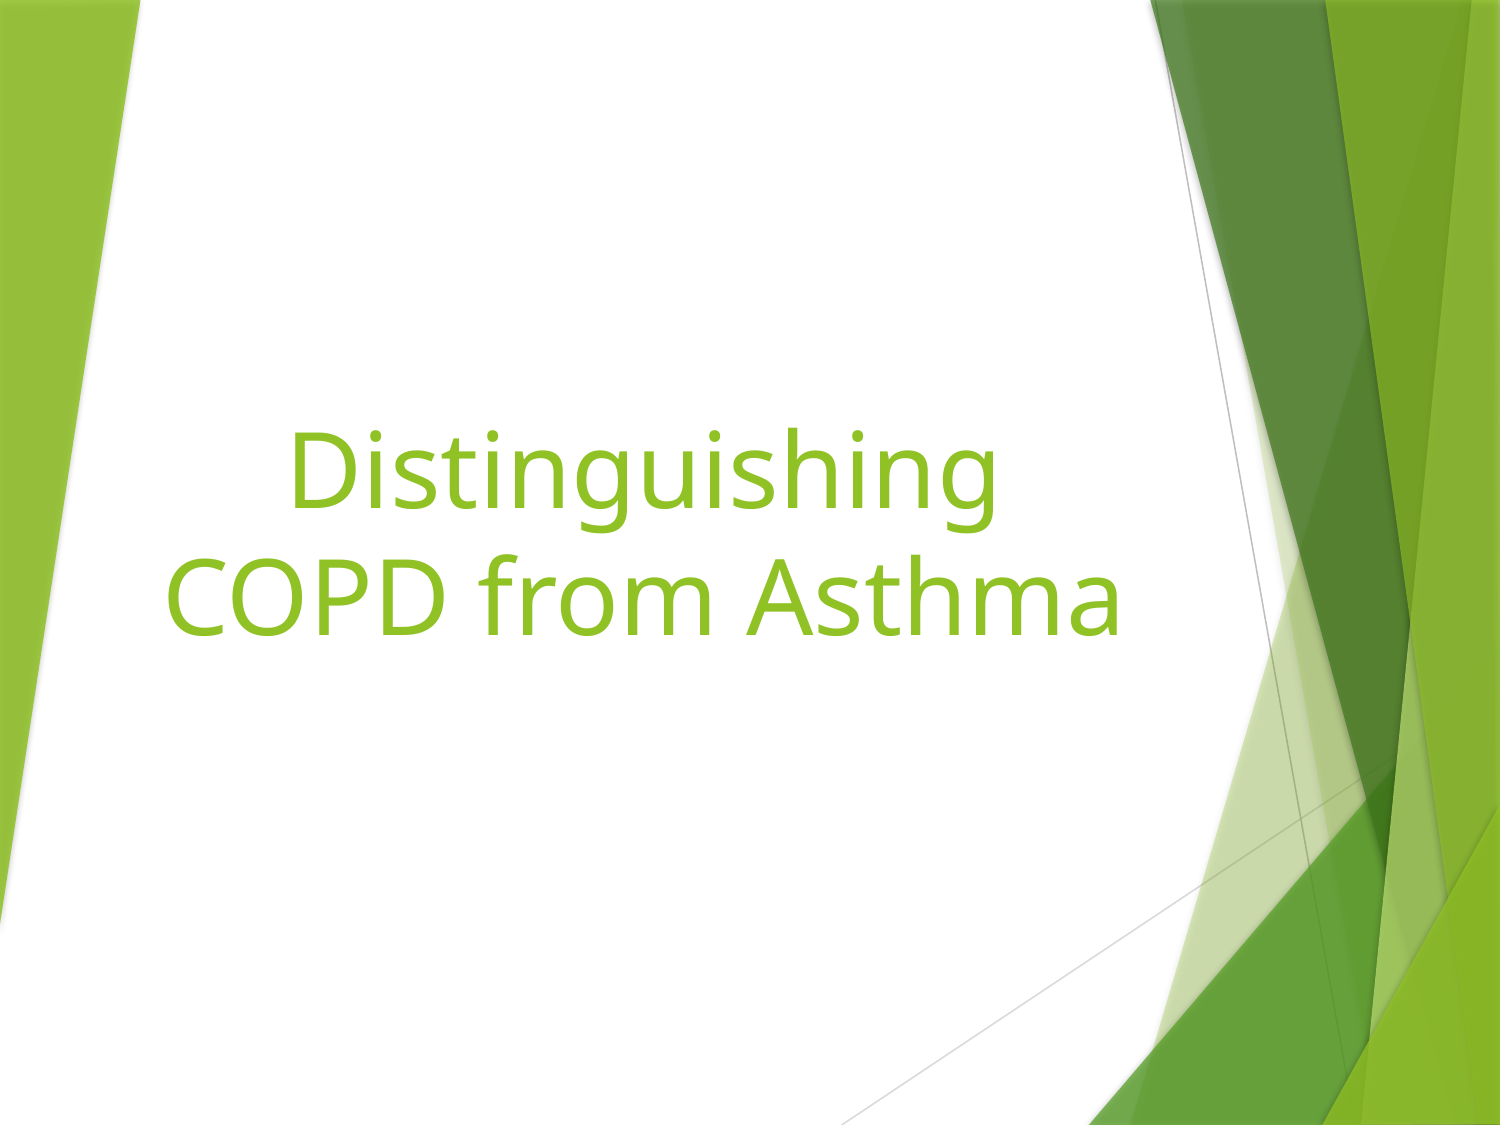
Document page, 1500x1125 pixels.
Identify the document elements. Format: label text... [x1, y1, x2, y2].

title Distinguishing COPD from Asthma [87, 394, 1229, 665]
